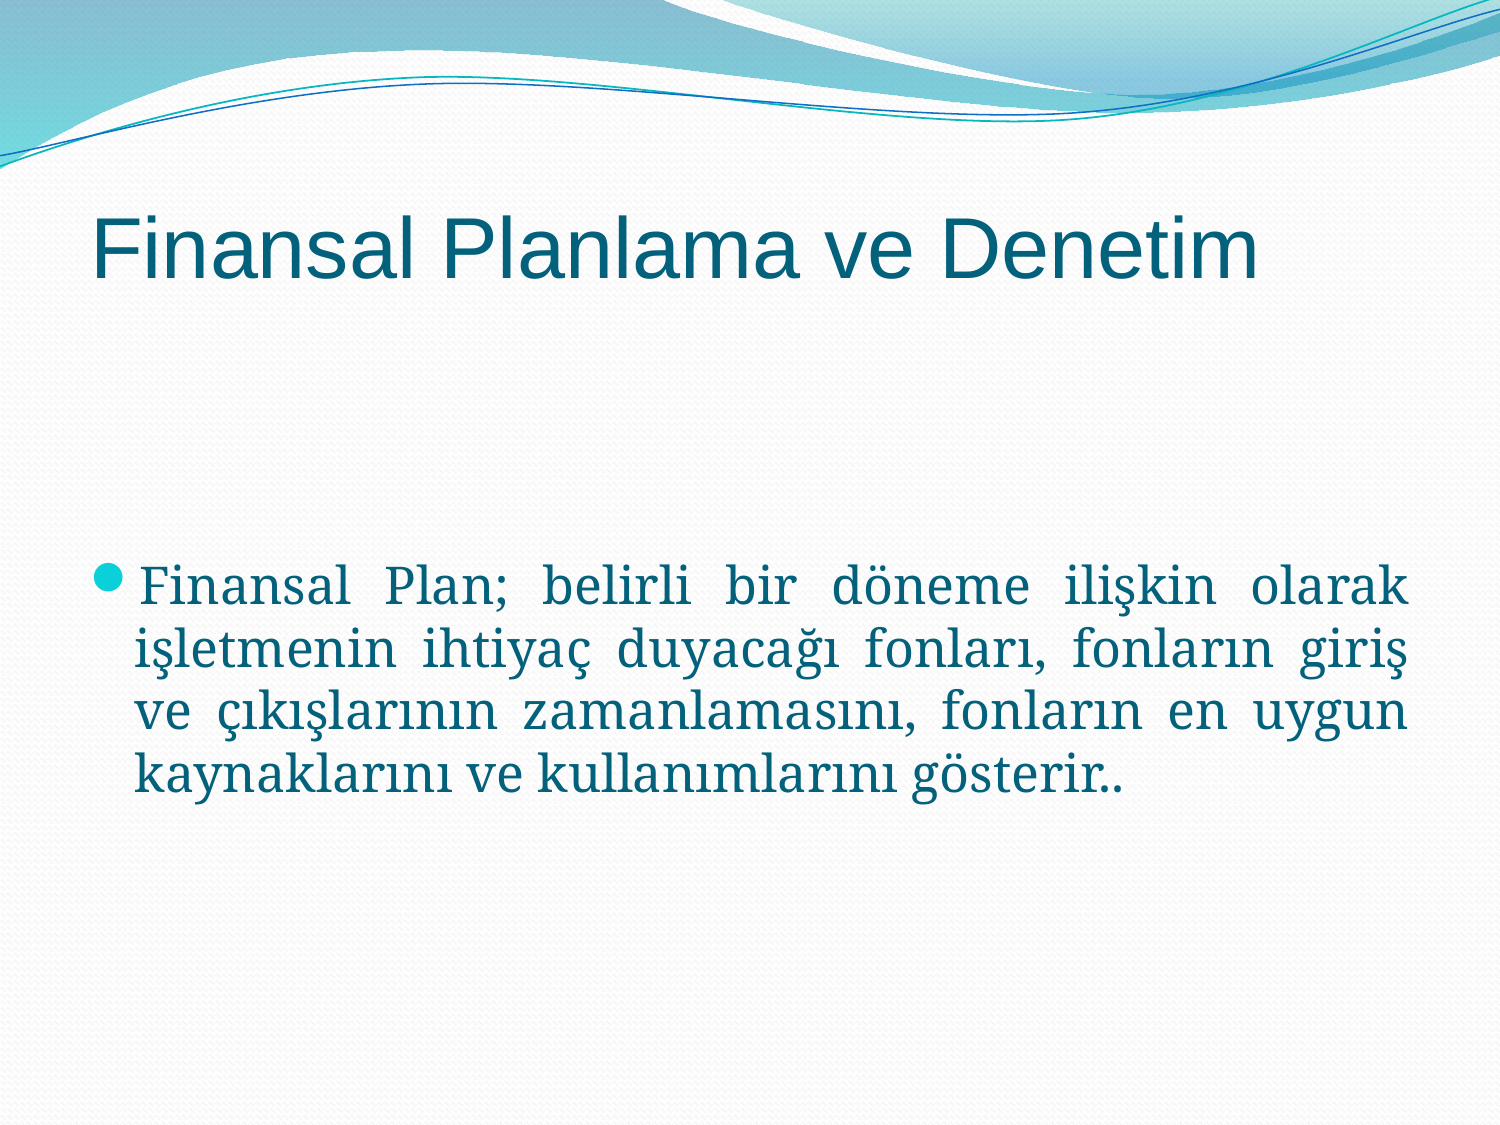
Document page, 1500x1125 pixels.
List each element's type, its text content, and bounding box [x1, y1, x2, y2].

title Finansal Planlama ve Denetim [75, 115, 1425, 303]
list Finansal Plan; belirli bir döneme ilişkin olarak işletmenin ihtiyaç duyacağı fonları, fonların giriş ve çıkışlarının zamanlamasını, fonların en uygun kaynaklarını ve kullanımlarını gösterir.. [75, 317, 1425, 1038]
